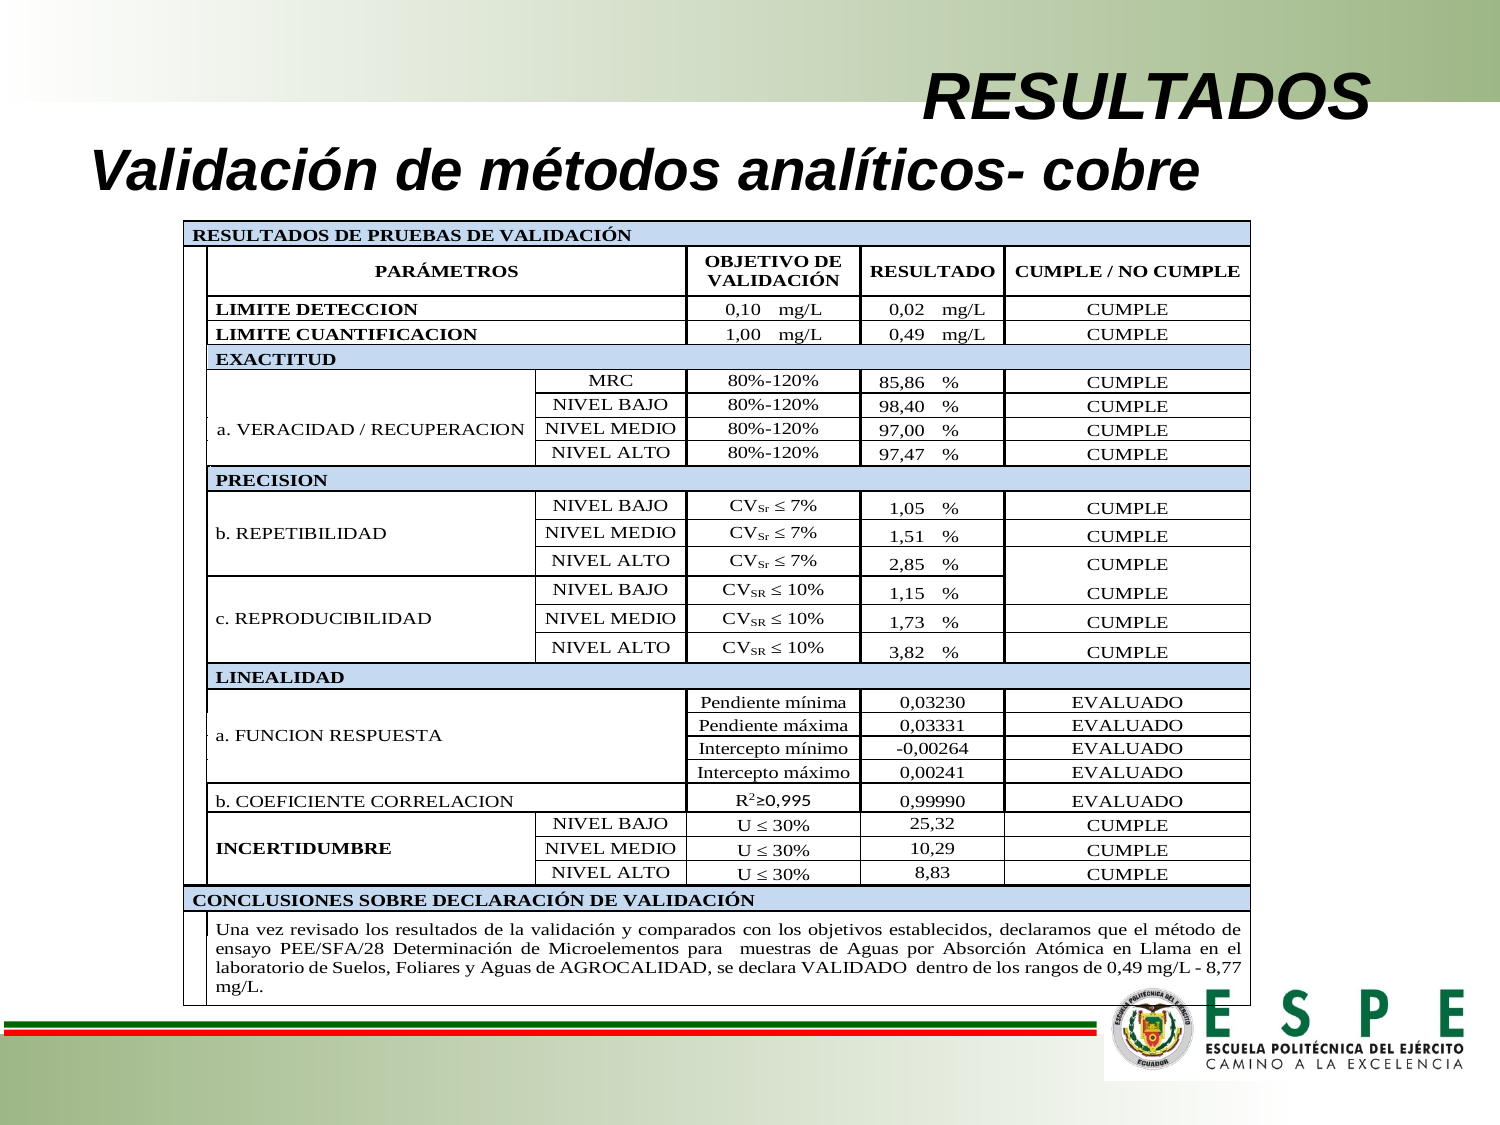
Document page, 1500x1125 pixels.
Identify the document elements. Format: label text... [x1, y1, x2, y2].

picture [1104, 976, 1483, 1081]
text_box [179, 219, 1252, 1048]
title RESULTADOS Validación de métodos analíticos- cobre [75, 45, 1425, 233]
